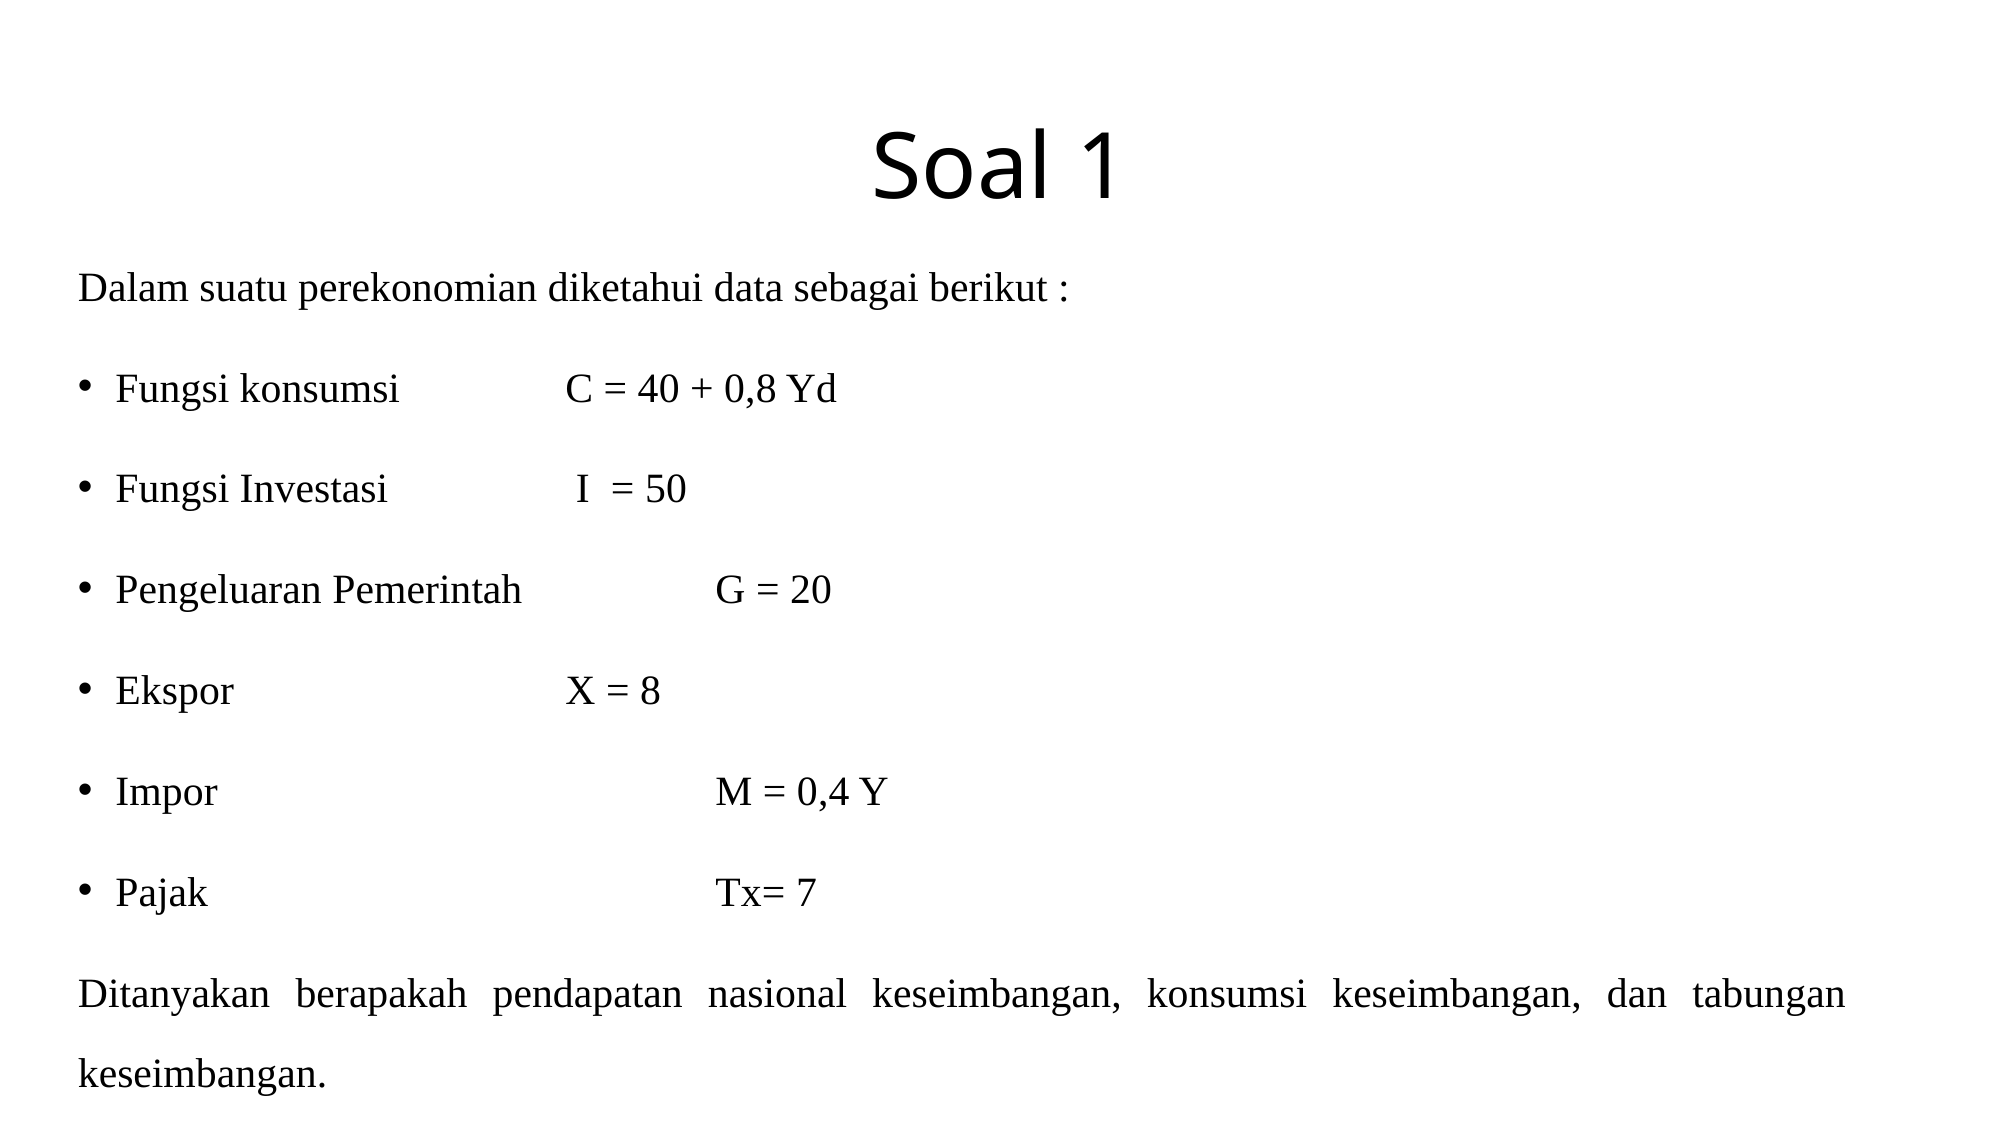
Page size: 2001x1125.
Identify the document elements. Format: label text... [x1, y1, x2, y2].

list Dalam suatu perekonomian diketahui data sebagai berikut : Fungsi konsumsi C = 40 + 0,8 Yd Fungsi Investasi I = 50 Pengeluaran Pemerintah G = 20 Ekspor X = 8 Impor M = 0,4 Y Pajak Tx= 7 Ditanyakan berapakah pendapatan nasional keseimbangan, konsumsi keseimbangan, dan tabungan keseimbangan. [63, 221, 1863, 1014]
title Soal 1 [137, 59, 1863, 221]
